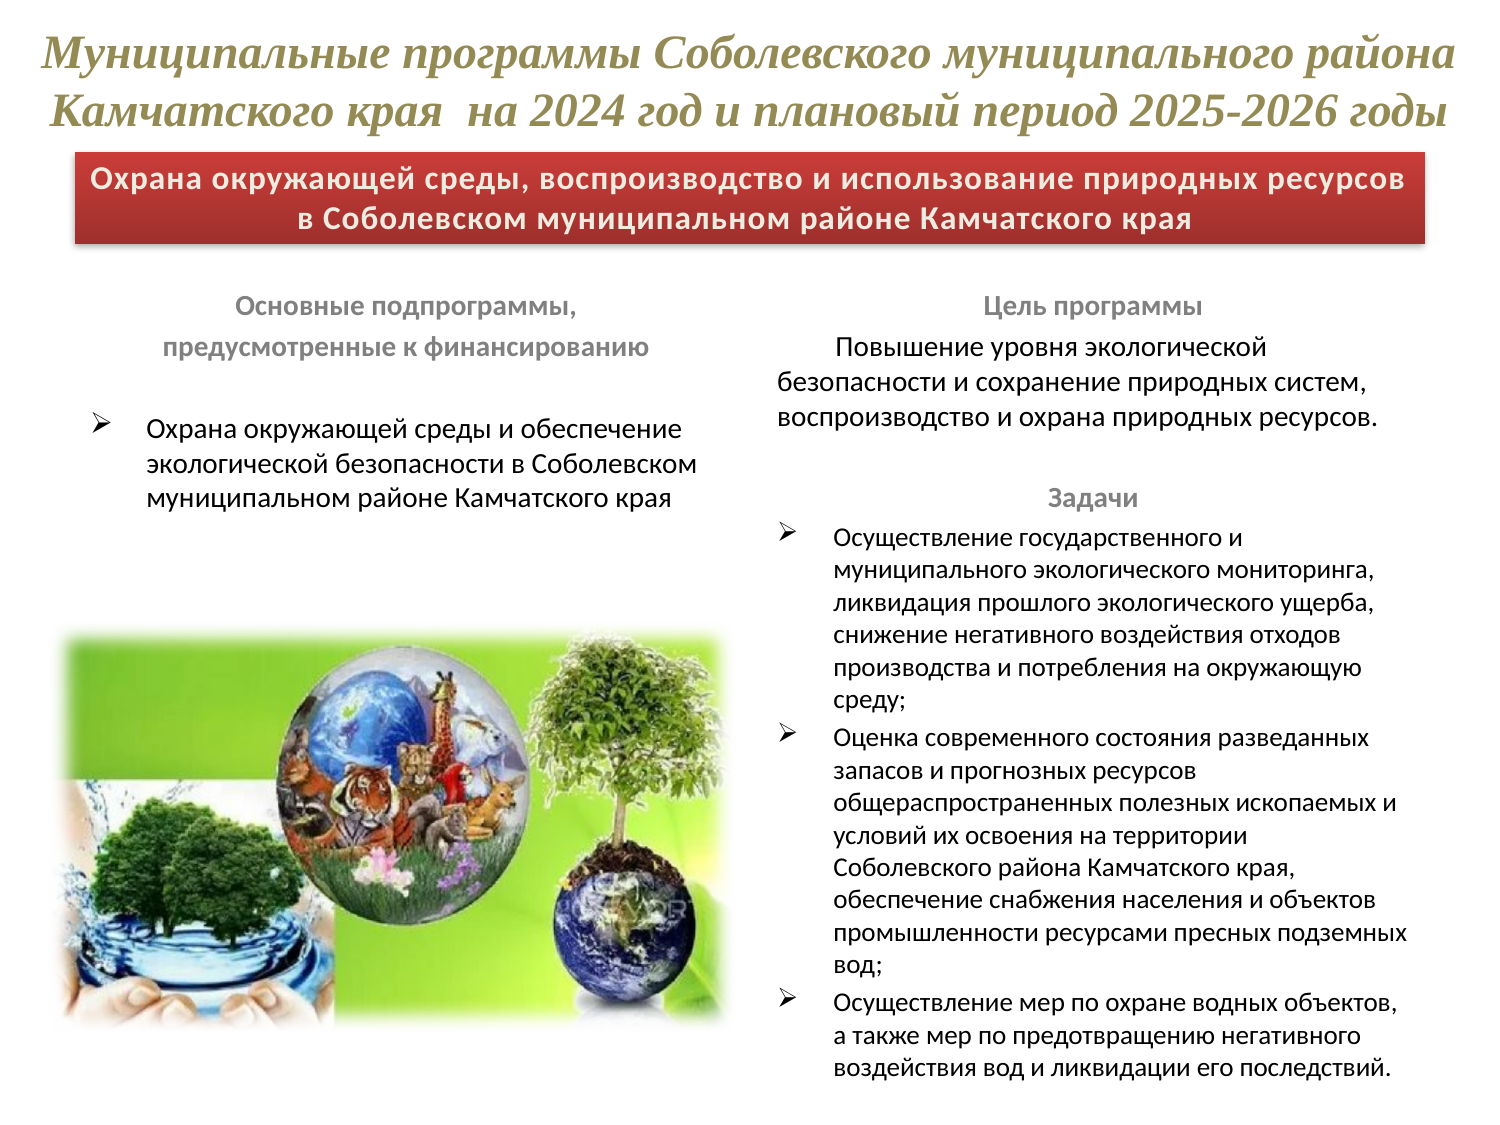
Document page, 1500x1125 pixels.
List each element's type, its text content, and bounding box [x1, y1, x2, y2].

text_box Муниципальные программы Соболевского муниципального района Камчатского края на 2024 год и плановый период 2025-2026 годы [0, 21, 1500, 136]
list Цель программы Повышение уровня экологической безопасности и сохранение природных систем, воспроизводство и охрана природных ресурсов. Задачи Осуществление государственного и муниципального экологического мониторинга, ликвидация прошлого экологического ущерба, снижение негативного воздействия отходов производства и потребления на окружающую среду; Оценка современного состояния разведанных запасов и прогнозных ресурсов общераспространенных полезных ископаемых и условий их освоения на территории Соболевского района Камчатского края, обеспечение снабжения населения и объектов промышленности ресурсами пресных подземных вод; Осуществление мер по охране водных объектов, а также мер по предотвращению негативного воздействия вод и ликвидации его последствий. [761, 278, 1425, 1083]
list Основные подпрограммы, предусмотренные к финансированию Охрана окружающей среды и обеспечение экологической безопасности в Соболевском муниципальном районе Камчатского края [75, 278, 738, 527]
picture [48, 621, 735, 1033]
list Охрана окружающей среды, воспроизводство и использование природных ресурсов в Соболевском муниципальном районе Камчатского края [75, 152, 1425, 244]
